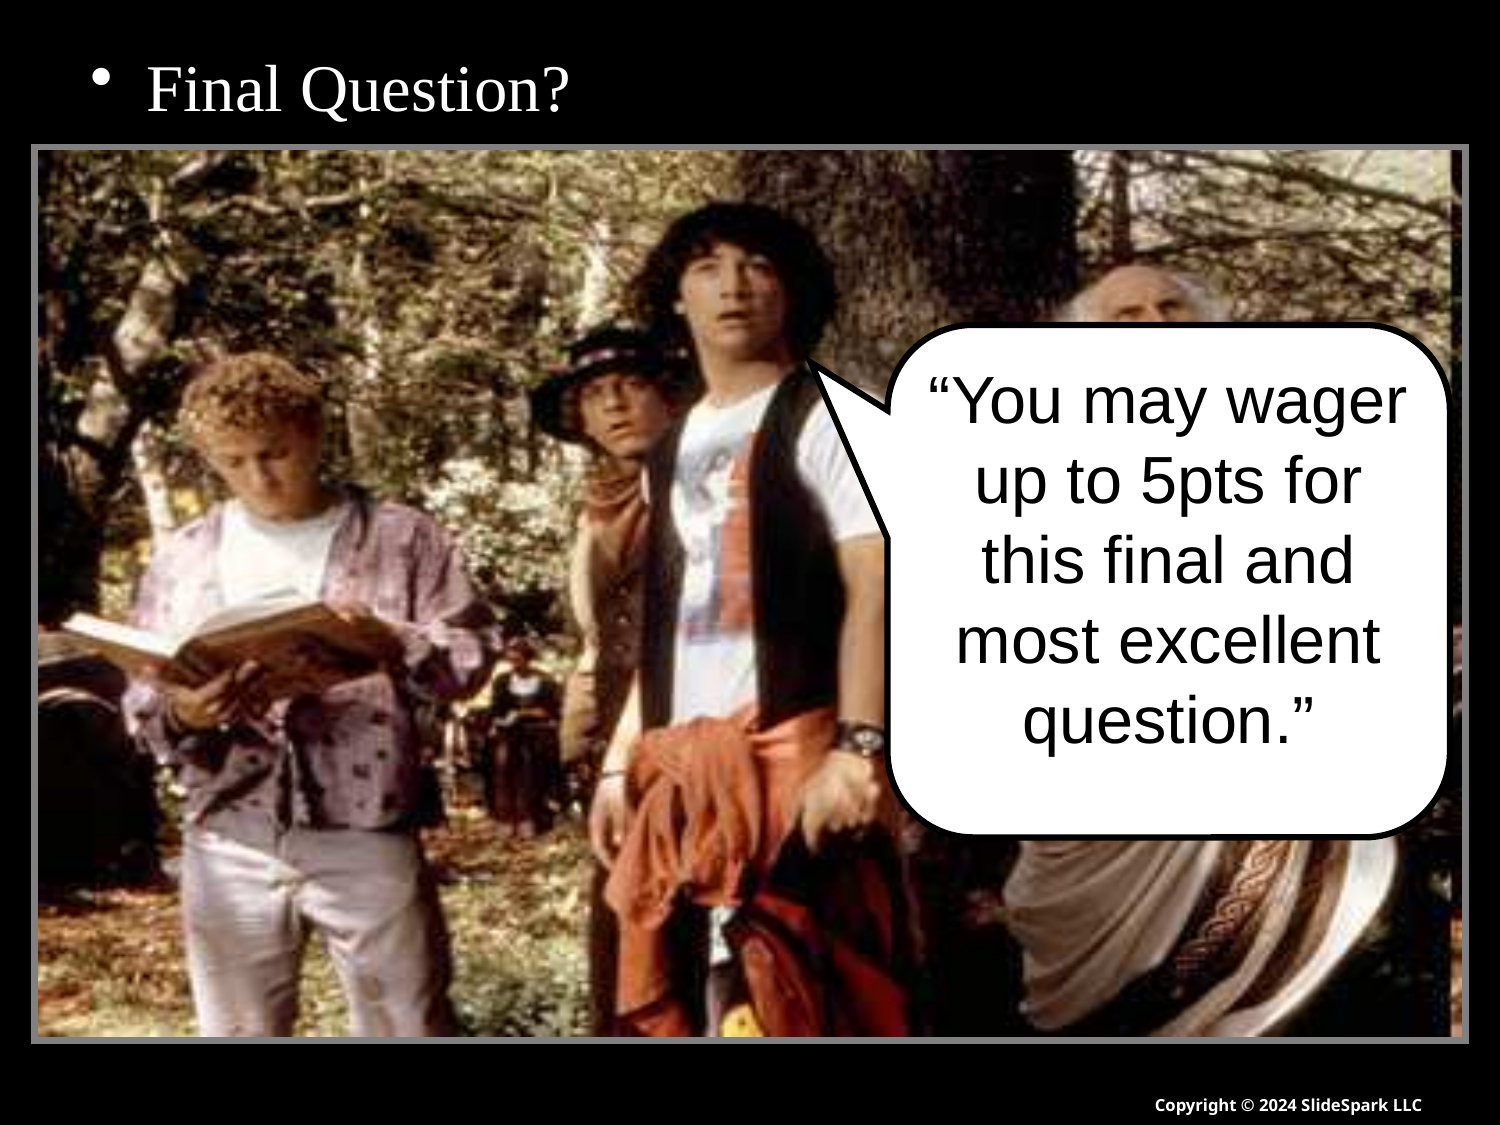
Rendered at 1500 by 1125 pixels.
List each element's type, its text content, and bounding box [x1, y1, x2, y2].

list Final Question? [75, 37, 1350, 144]
text_box Copyright © 2024 SlideSpark LLC [937, 1087, 1438, 1123]
picture [37, 149, 1463, 1038]
